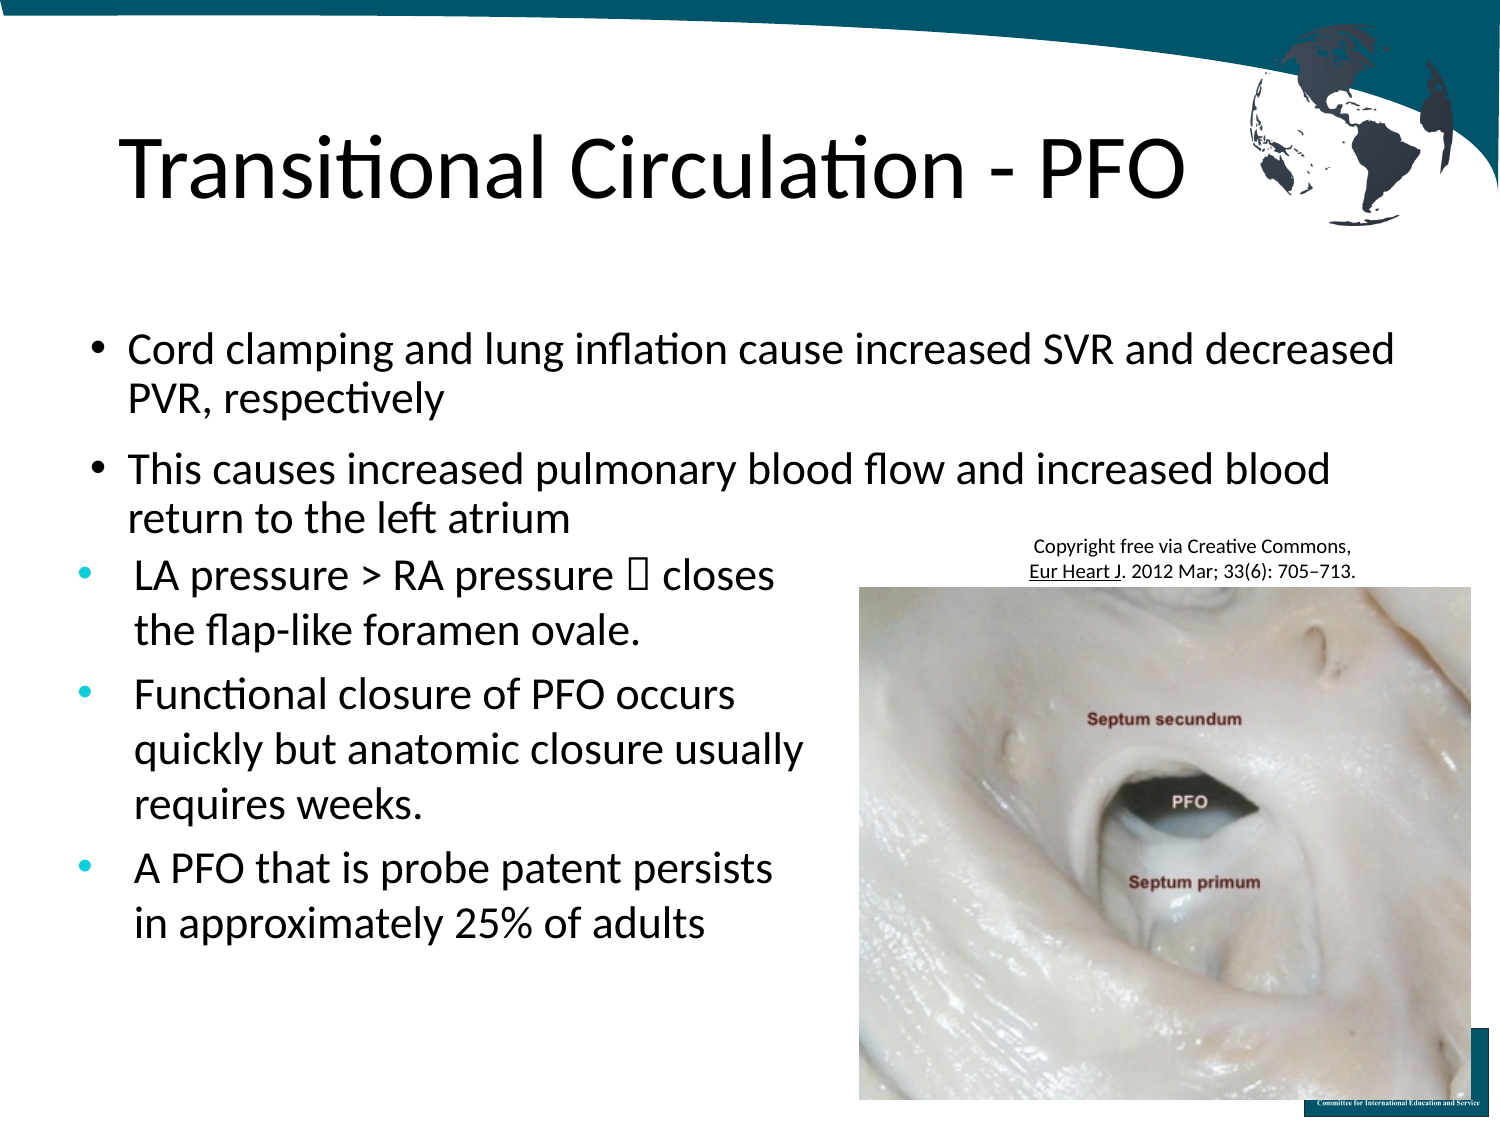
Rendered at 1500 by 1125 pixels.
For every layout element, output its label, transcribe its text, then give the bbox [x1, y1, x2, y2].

text_box LA pressure > RA pressure  closes the flap-like foramen ovale. Functional closure of PFO occurs quickly but anatomic closure usually requires weeks. A PFO that is probe patent persists in approximately 25% of adults [62, 537, 825, 1013]
text_box Copyright free via Creative Commons, Eur Heart J. 2012 Mar; 33(6): 705–713. [1014, 525, 1371, 587]
picture [859, 587, 1471, 1105]
list Cord clamping and lung inflation cause increased SVR and decreased PVR, respectively This causes increased pulmonary blood flow and increased blood return to the left atrium [75, 317, 1463, 638]
title Transitional Circulation - PFO [103, 59, 1397, 278]
